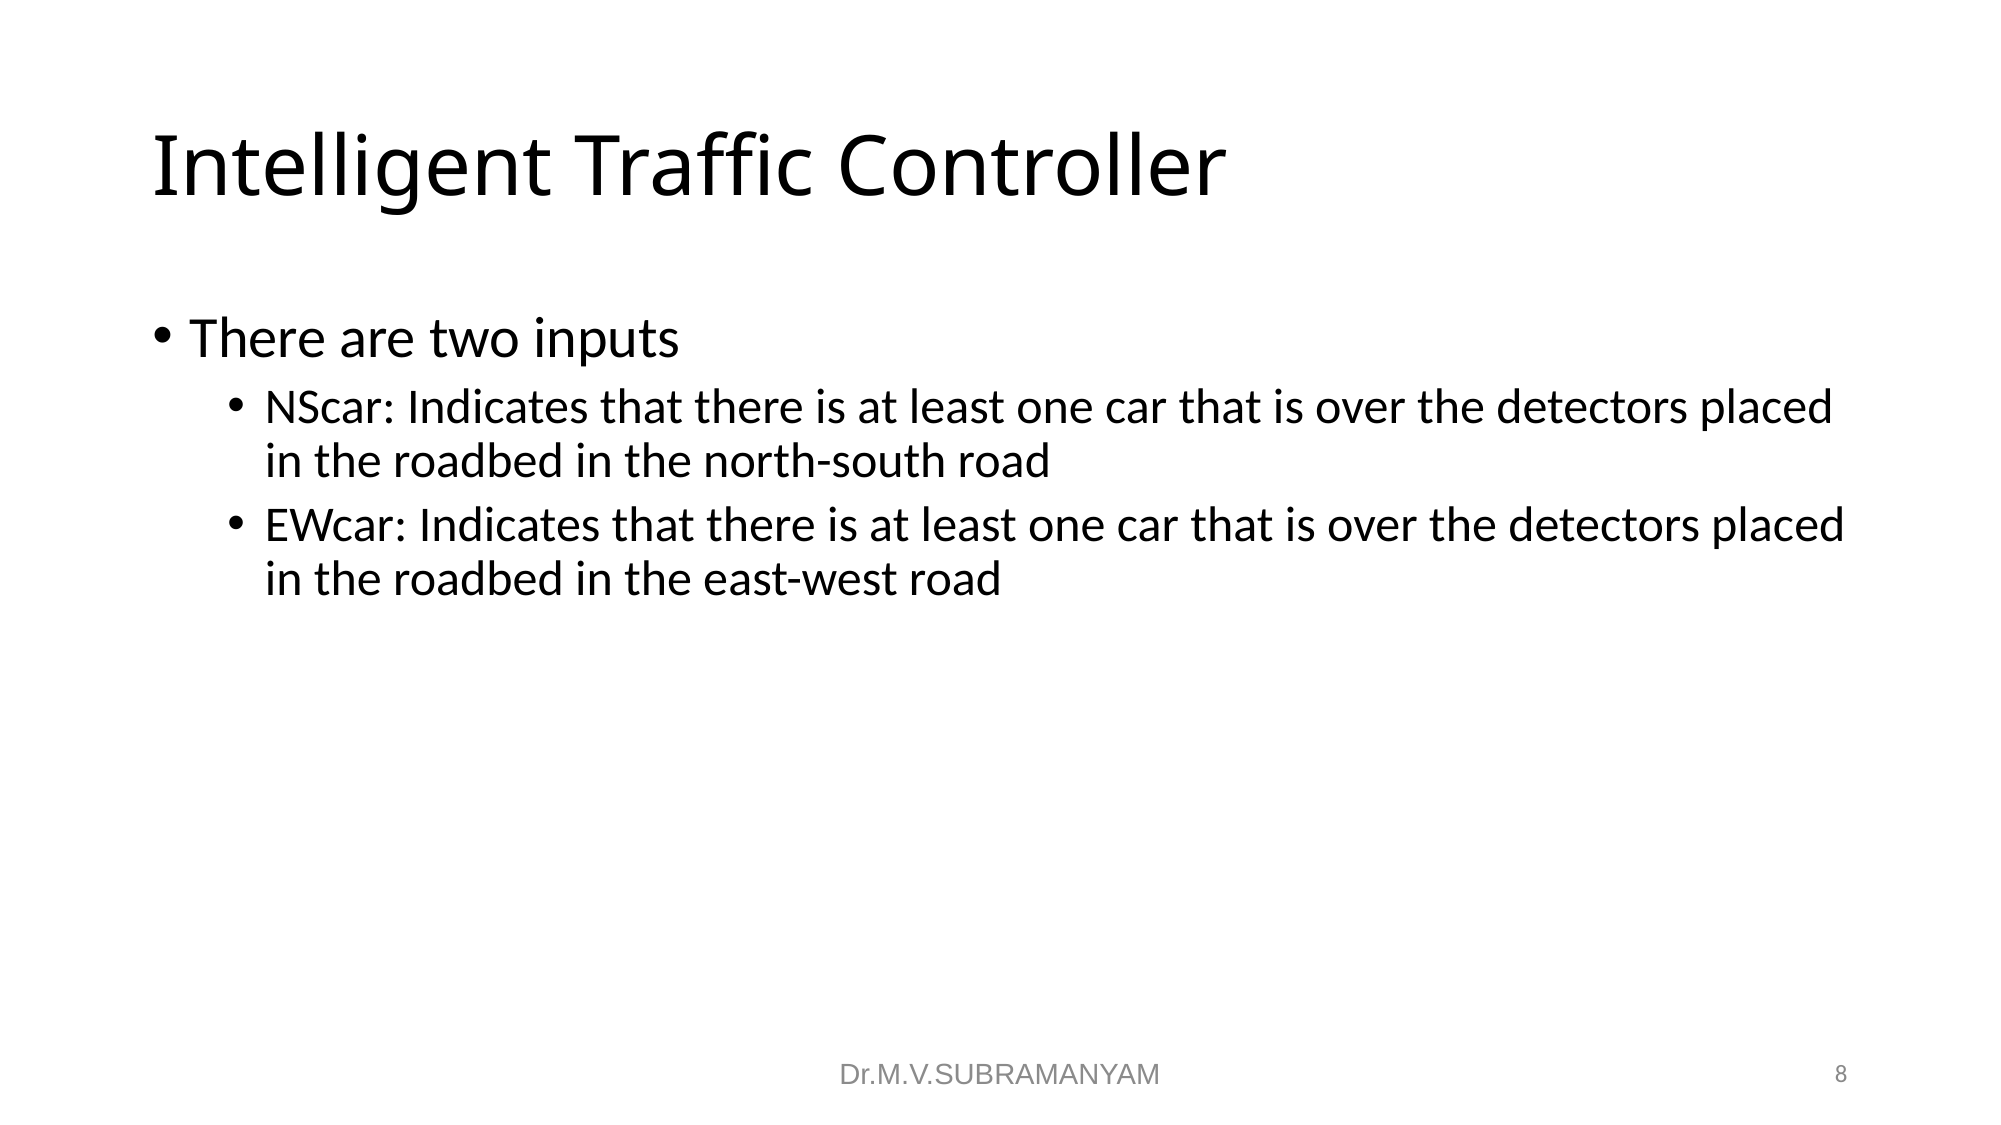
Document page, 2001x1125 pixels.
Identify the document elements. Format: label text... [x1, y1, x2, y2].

title Intelligent Traffic Controller [137, 59, 1863, 278]
slide_number 8 [1412, 1042, 1863, 1103]
footer Dr.M.V.SUBRAMANYAM [683, 1042, 1317, 1103]
list There are two inputs NScar: Indicates that there is at least one car that is over the detectors placed in the roadbed in the north-south road EWcar: Indicates that there is at least one car that is over the detectors placed in the roadbed in the east-west road [137, 299, 1863, 1014]
